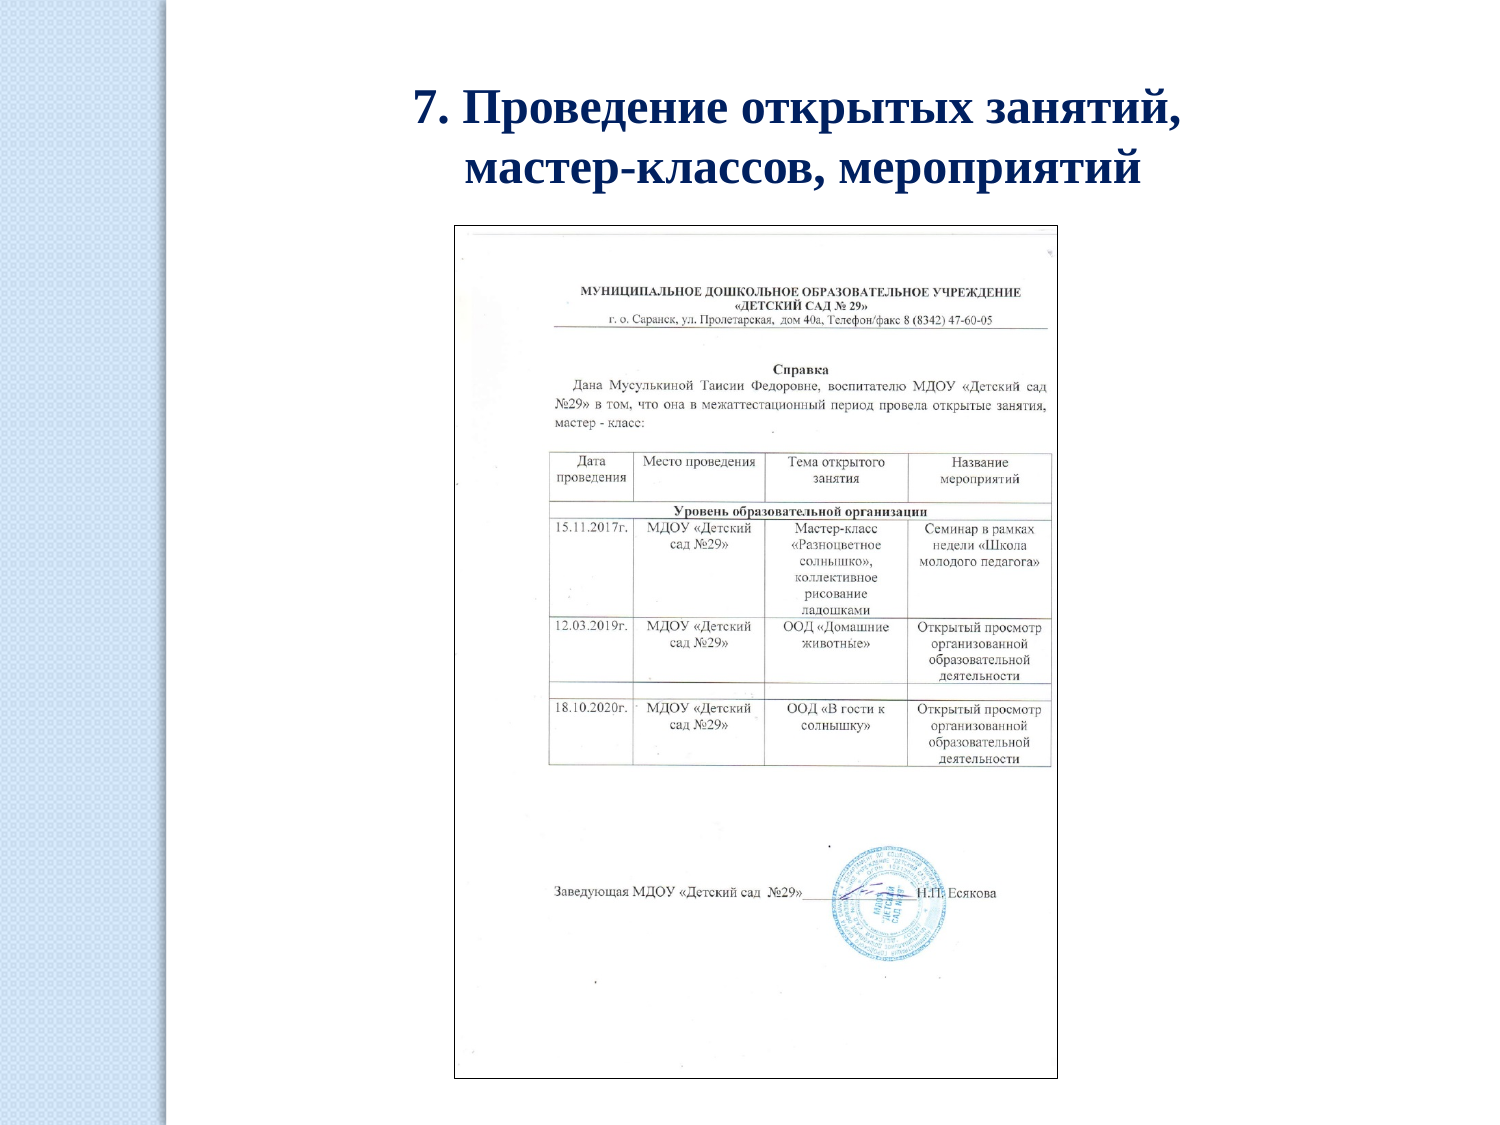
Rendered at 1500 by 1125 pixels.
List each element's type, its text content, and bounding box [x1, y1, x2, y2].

text_box 7. Проведение открытых занятий, мастер-классов, мероприятий [206, 66, 1400, 262]
picture [454, 225, 1058, 1078]
